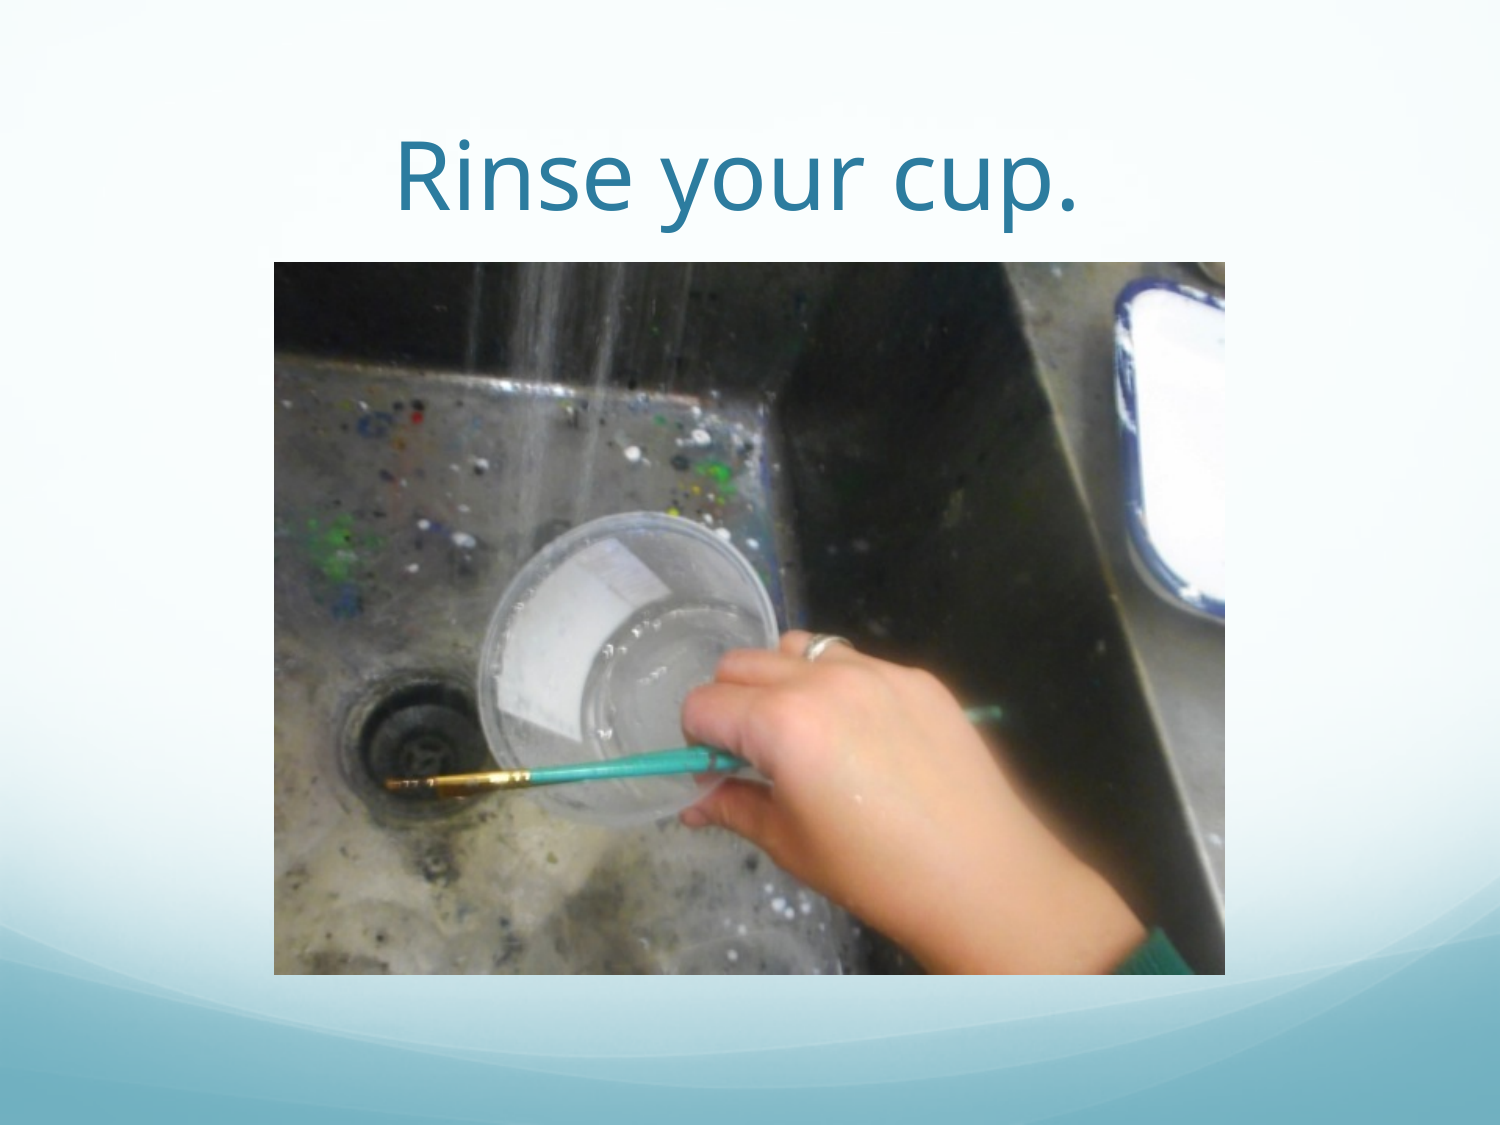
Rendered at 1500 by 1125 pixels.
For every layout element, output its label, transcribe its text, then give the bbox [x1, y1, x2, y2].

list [89, 261, 1410, 976]
title Rinse your cup. [90, 17, 1410, 237]
